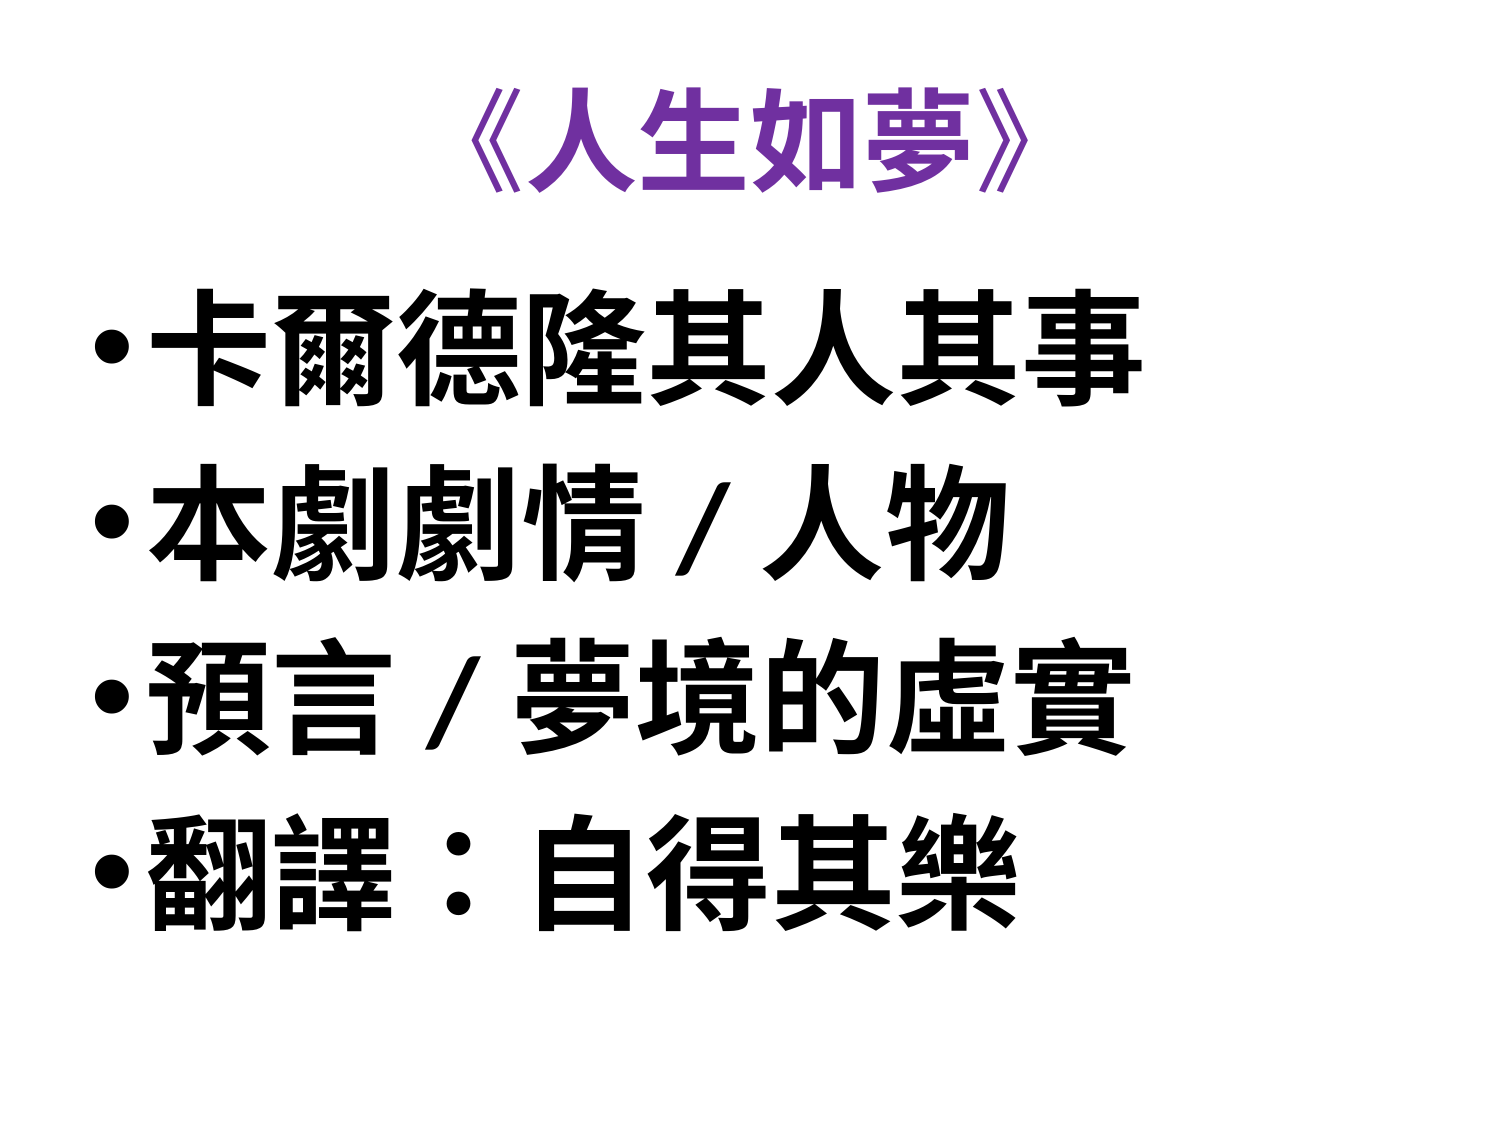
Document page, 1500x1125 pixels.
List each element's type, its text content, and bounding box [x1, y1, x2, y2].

list 卡爾德隆其人其事 本劇劇情/人物 預言/夢境的虛實 翻譯：自得其樂 [74, 262, 1426, 1006]
title 《人生如夢》 [74, 44, 1426, 233]
